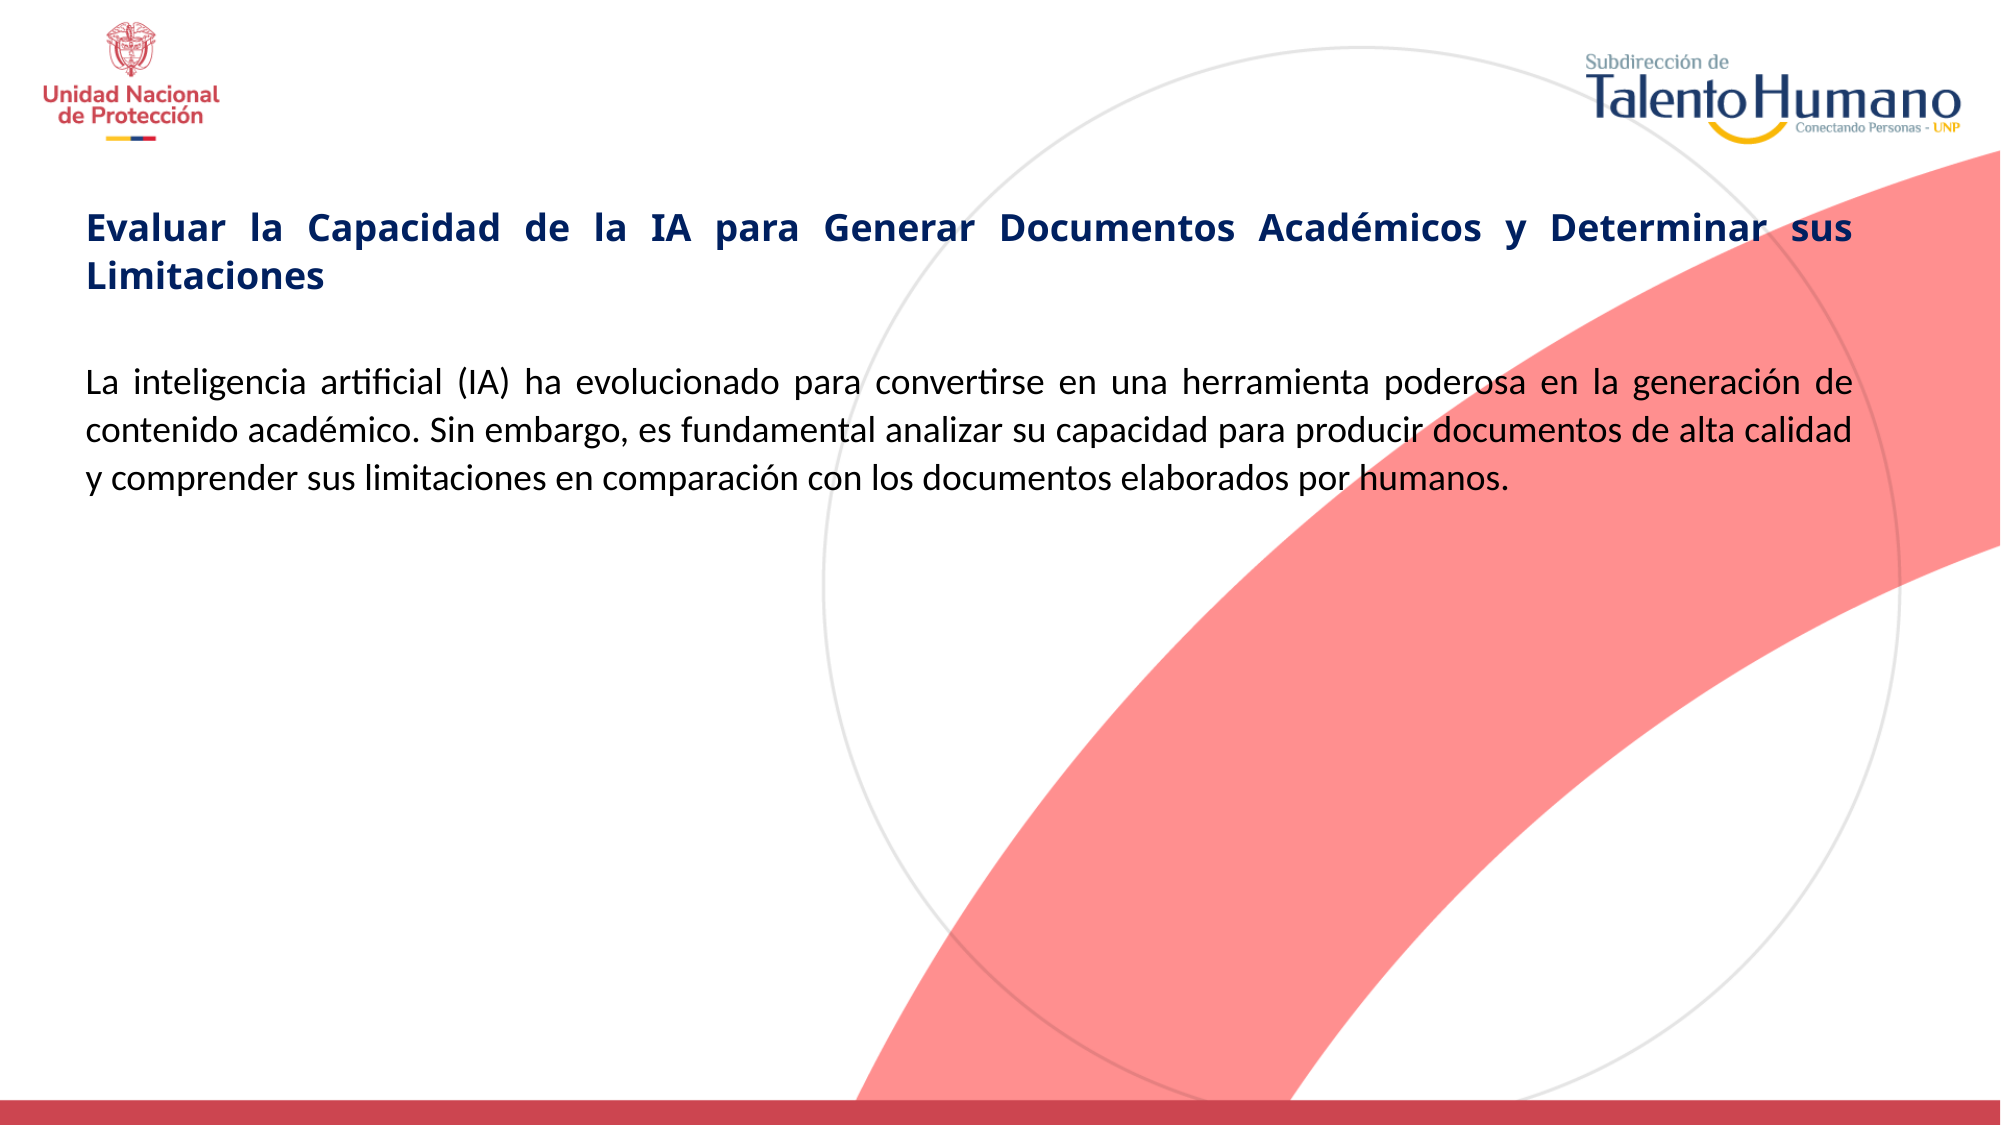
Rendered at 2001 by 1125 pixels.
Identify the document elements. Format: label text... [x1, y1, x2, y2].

picture [0, 0, 2001, 1125]
text_box Evaluar la Capacidad de la IA para Generar Documentos Académicos y Determinar sus Limitaciones La inteligencia artificial (IA) ha evolucionado para convertirse en una herramienta poderosa en la generación de contenido académico. Sin embargo, es fundamental analizar su capacidad para producir documentos de alta calidad y comprender sus limitaciones en comparación con los documentos elaborados por humanos. [70, 193, 1870, 558]
